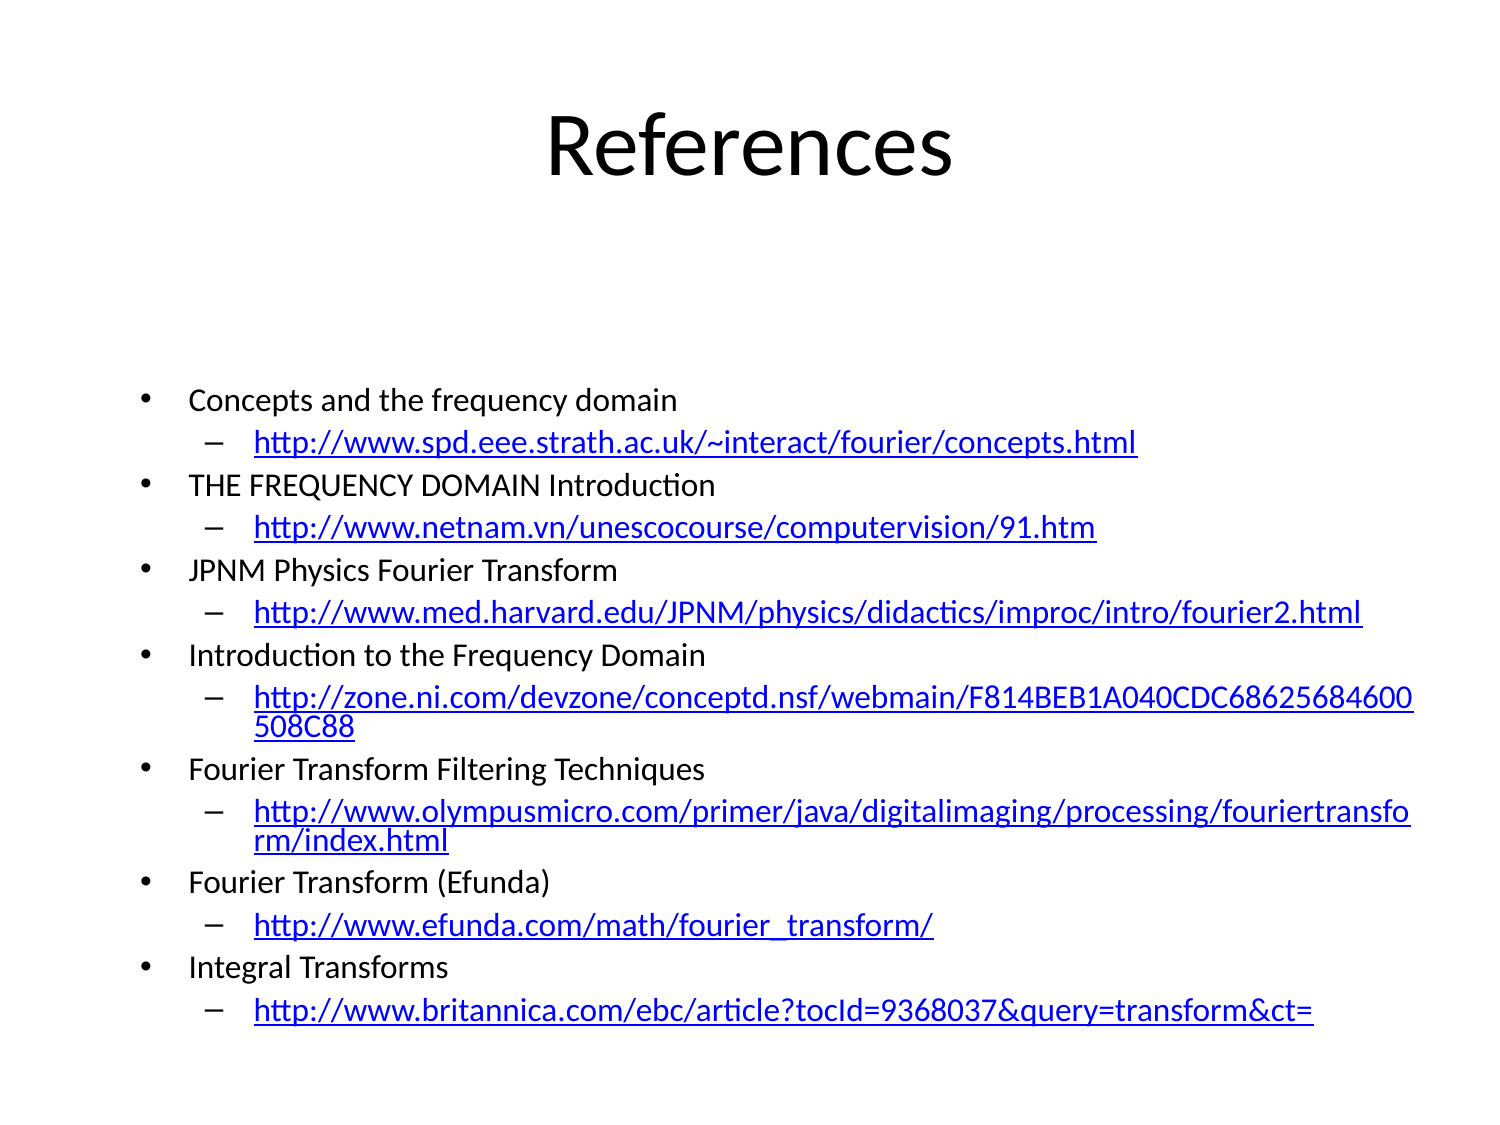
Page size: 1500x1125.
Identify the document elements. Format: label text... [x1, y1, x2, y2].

list Concepts and the frequency domain http://www.spd.eee.strath.ac.uk/~interact/fourier/concepts.html THE FREQUENCY DOMAIN Introduction http://www.netnam.vn/unescocourse/computervision/91.htm JPNM Physics Fourier Transform http://www.med.harvard.edu/JPNM/physics/didactics/improc/intro/fourier2.html Introduction to the Frequency Domain http://zone.ni.com/devzone/conceptd.nsf/webmain/F814BEB1A040CDC68625684600508C88 Fourier Transform Filtering Techniques http://www.olympusmicro.com/primer/java/digitalimaging/processing/fouriertransform/index.html Fourier Transform (Efunda) http://www.efunda.com/math/fourier_transform/ Integral Transforms http://www.britannica.com/ebc/article?tocId=9368037&query=transform&ct= [125, 375, 1431, 1012]
title References [75, 45, 1425, 233]
